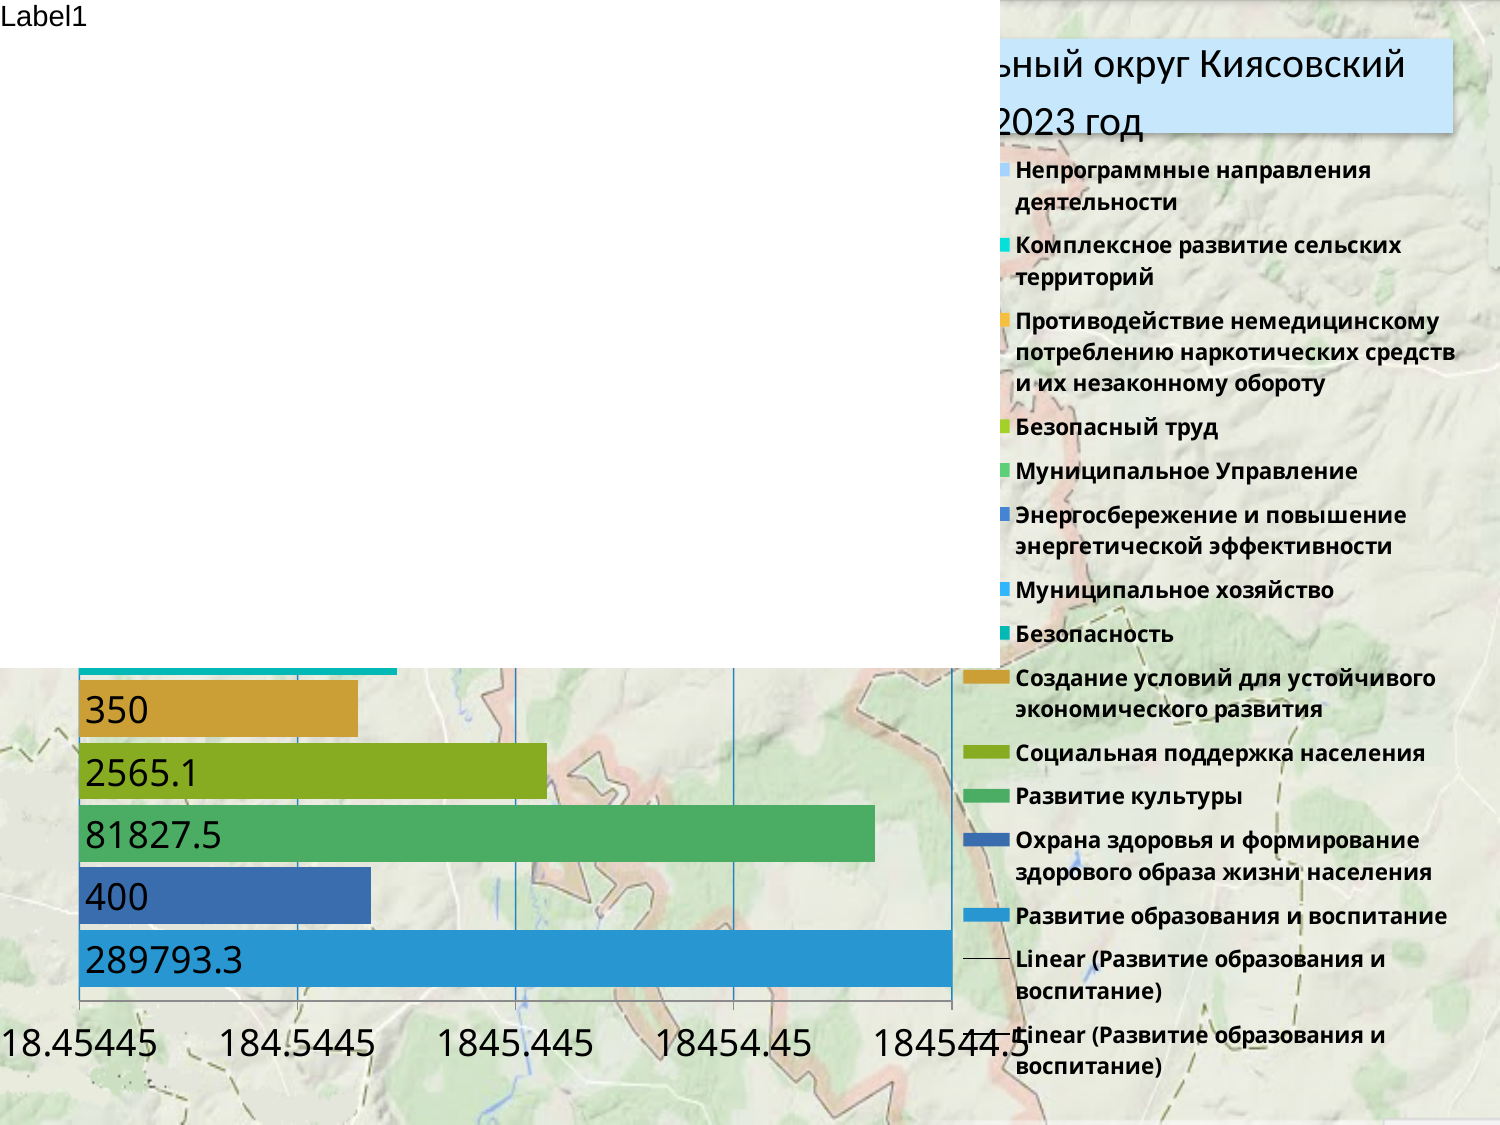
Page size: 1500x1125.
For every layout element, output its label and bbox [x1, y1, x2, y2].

chart [0, 132, 1500, 1125]
picture [1000, 0, 1500, 132]
